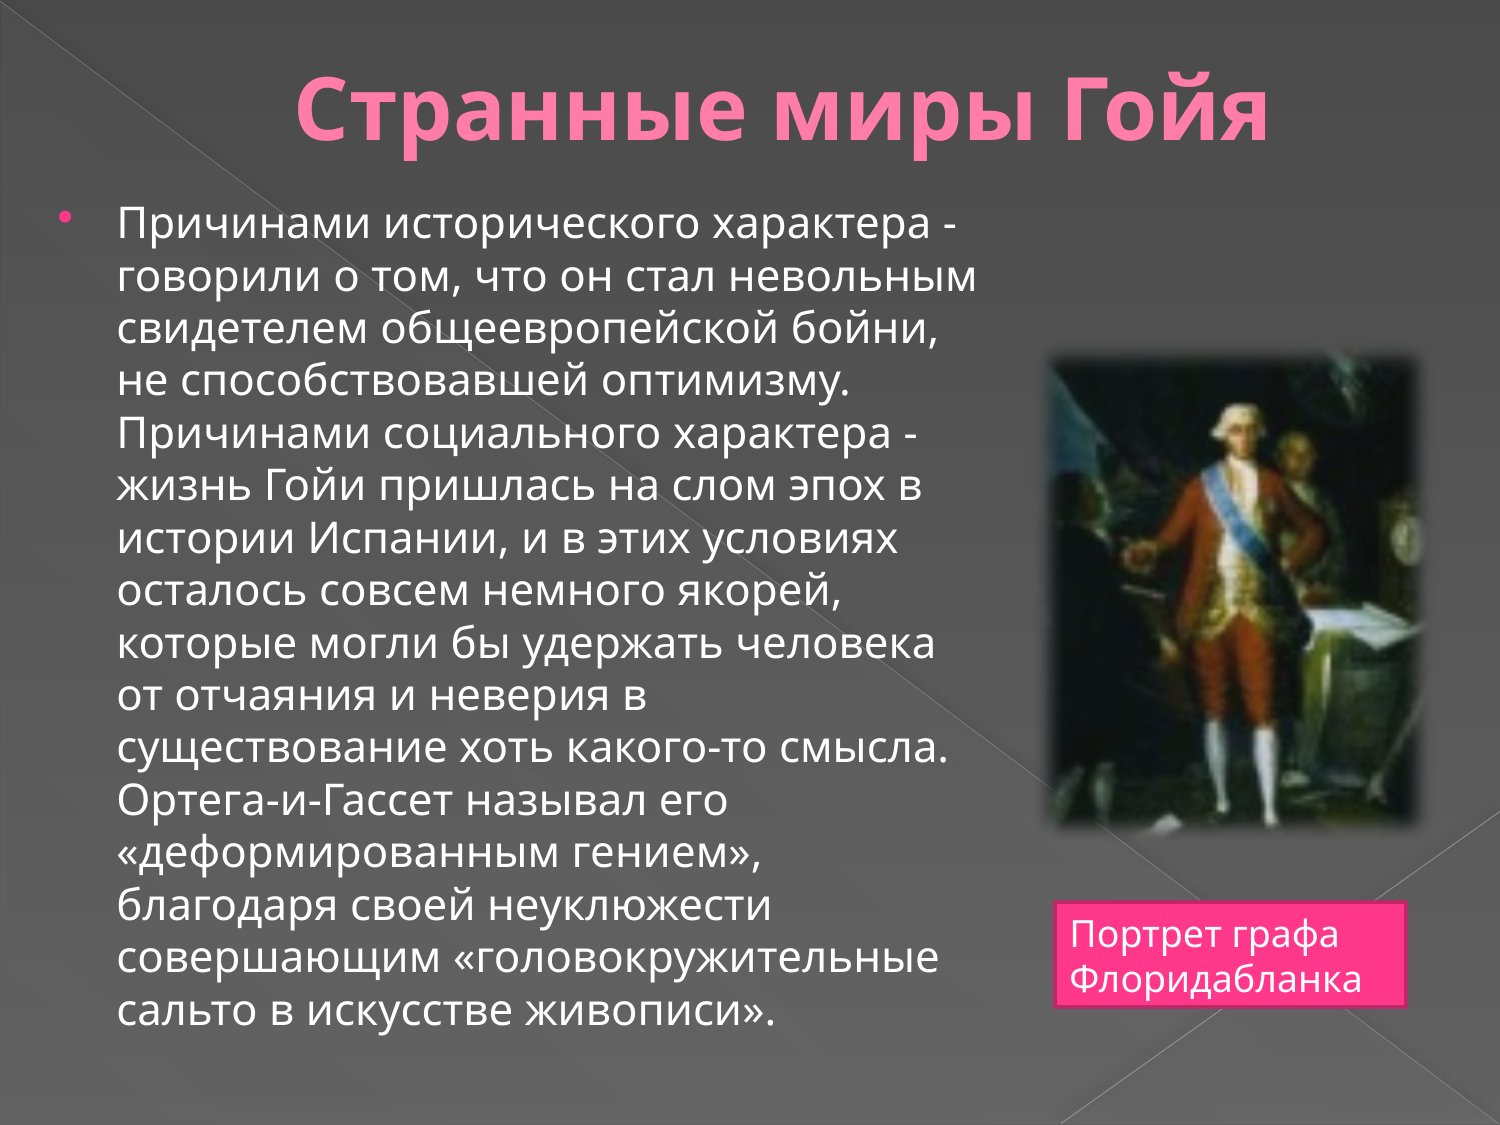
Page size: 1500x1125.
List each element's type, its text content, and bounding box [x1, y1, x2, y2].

title Странные миры Гойя [199, 35, 1297, 176]
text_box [1030, 339, 1435, 1009]
list Причинами исторического характера - говорили о том, что он стал невольным свидетелем общеевропейской бойни, не способствовавшей оптимизму. Причинами социального характера - жизнь Гойи пришлась на слом эпох в истории Испании, и в этих условиях осталось совсем немного якорей, которые могли бы удержать человека от отчаяния и неверия в существование хоть какого-то смысла. Ортега-и-Гассет называл его «деформированным гением», благодаря своей неуклюжести совершающим «головокружительные сальто в искусстве живописи». [35, 187, 997, 1090]
